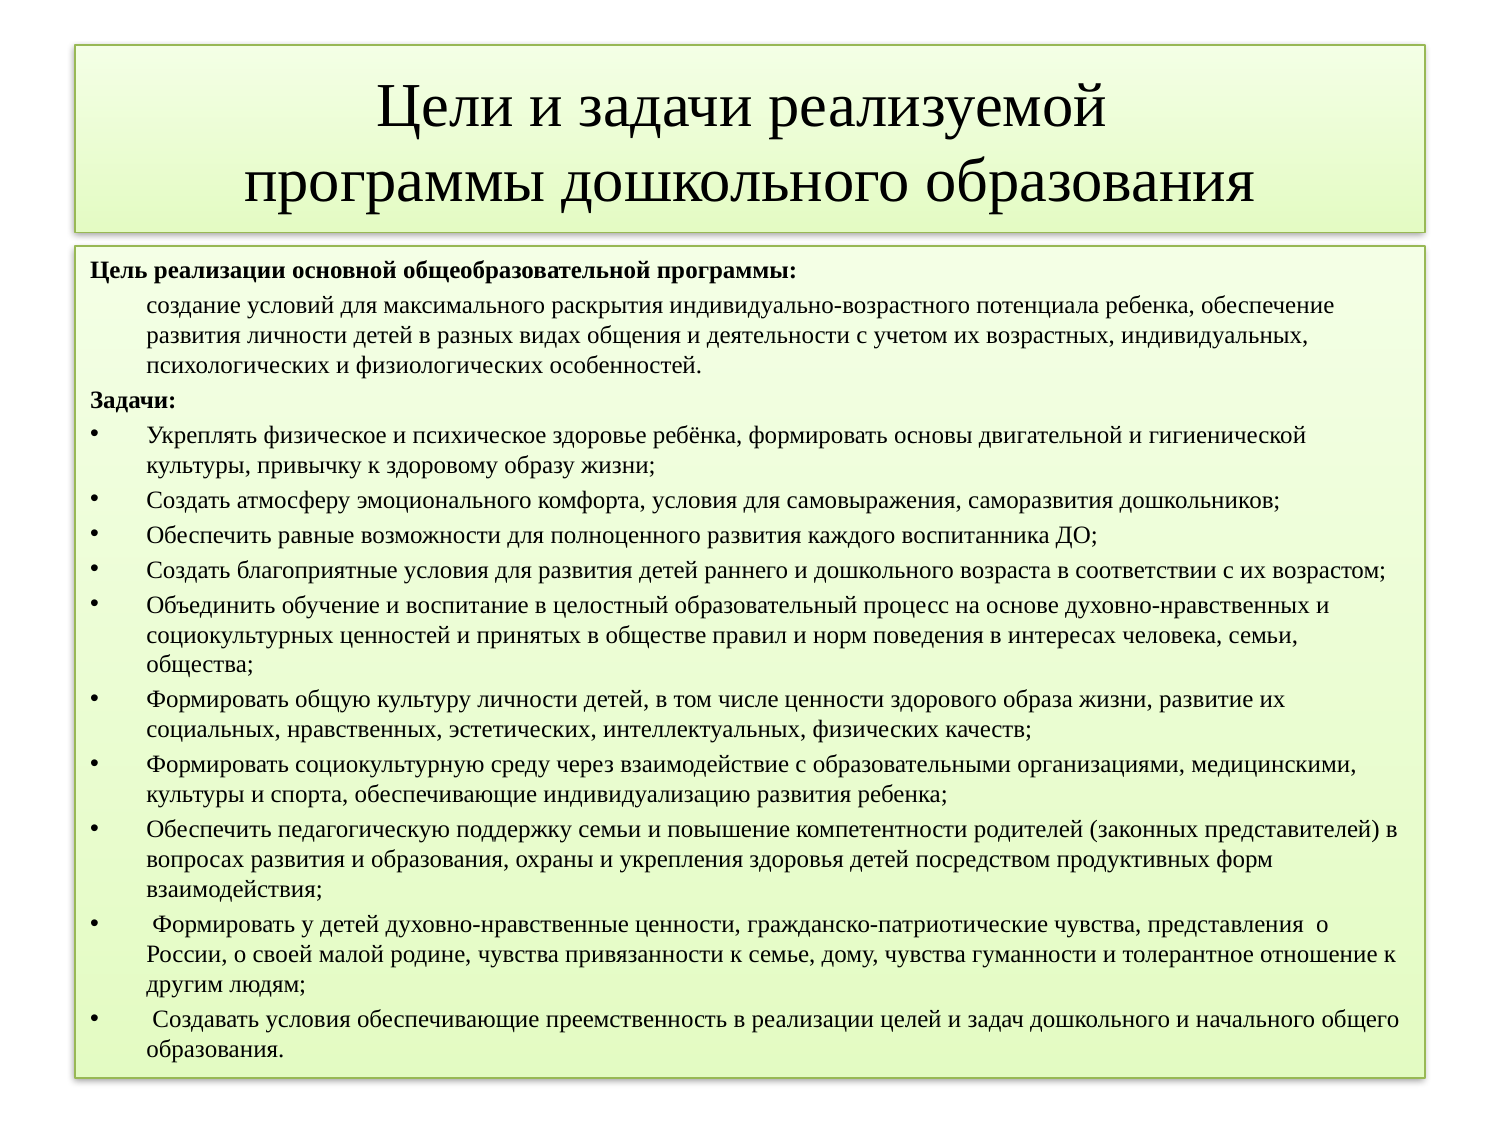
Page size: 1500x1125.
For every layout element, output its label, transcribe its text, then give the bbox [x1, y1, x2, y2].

list Цель реализации основной общеобразовательной программы: создание условий для максимального раскрытия индивидуально-возрастного потенциала ребенка, обеспечение развития личности детей в разных видах общения и деятельности с учетом их возрастных, индивидуальных, психологических и физиологических особенностей. Задачи: Укреплять физическое и психическое здоровье ребёнка, формировать основы двигательной и гигиенической культуры, привычку к здоровому образу жизни; Создать атмосферу эмоционального комфорта, условия для самовыражения, саморазвития дошкольников; Обеспечить равные возможности для полноценного развития каждого воспитанника ДО; Создать благоприятные условия для развития детей раннего и дошкольного возраста в соответствии с их возрастом; Объединить обучение и воспитание в целостный образовательный процесс на основе духовно-нравственных и социокультурных ценностей и принятых в обществе правил и норм поведения в интересах человека, семьи, общества; Формировать общую культуру личности детей, в том числе ценности здорового образа жизни, развитие их социальных, нравственных, эстетических, интеллектуальных, физических качеств; Формировать социокультурную среду через взаимодействие с образовательными организациями, медицинскими, культуры и спорта, обеспечивающие индивидуализацию развития ребенка; Обеспечить педагогическую поддержку семьи и повышение компетентности родителей (законных представителей) в вопросах развития и образования, охраны и укрепления здоровья детей посредством продуктивных форм взаимодействия; Формировать у детей духовно-нравственные ценности, гражданско-патриотические чувства, представления о России, о своей малой родине, чувства привязанности к семье, дому, чувства гуманности и толерантное отношение к другим людям; Создавать условия обеспечивающие преемственность в реализации целей и задач дошкольного и начального общего образования. [74, 245, 1426, 1079]
title Цели и задачи реализуемой программы дошкольного образования [74, 44, 1426, 233]
